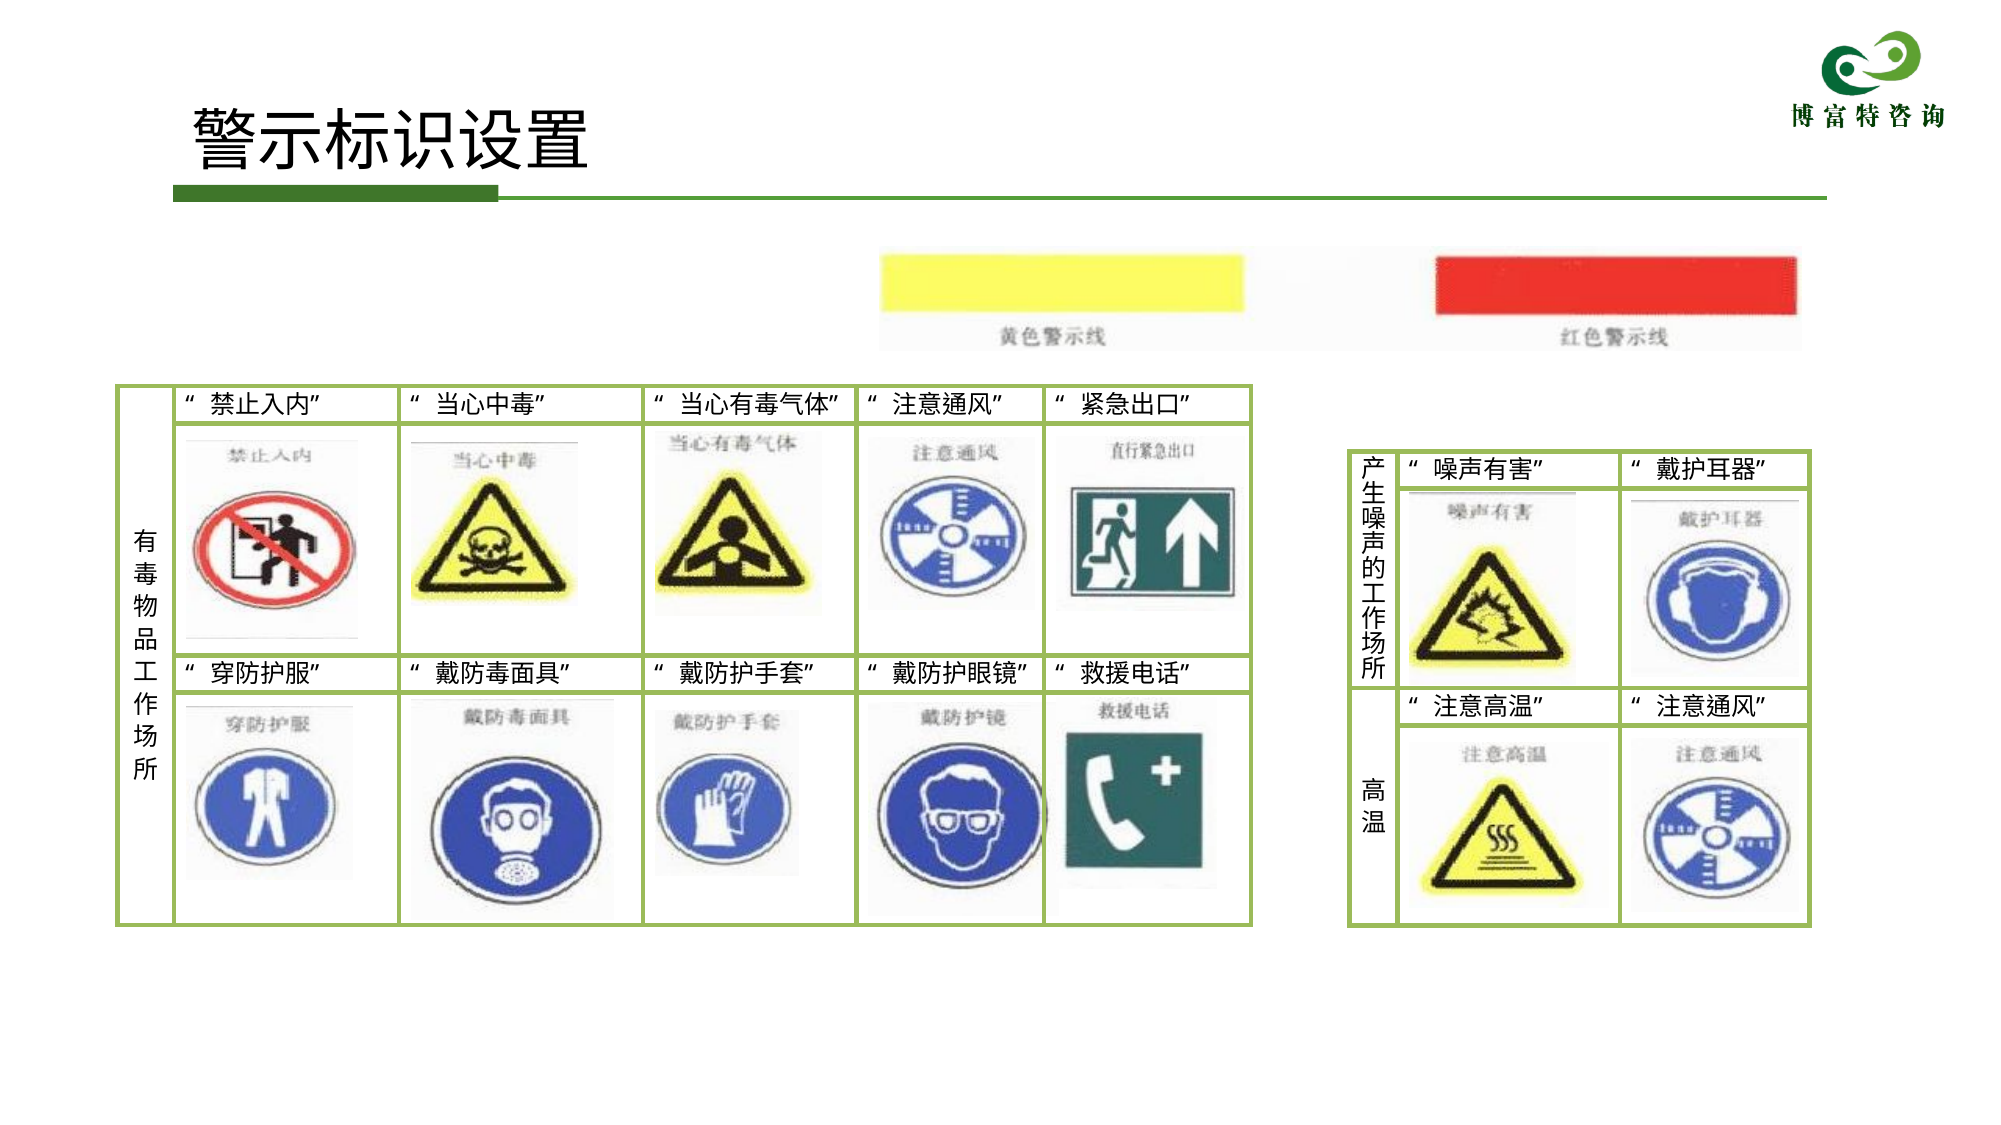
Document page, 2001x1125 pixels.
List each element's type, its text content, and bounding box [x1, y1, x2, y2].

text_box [173, 184, 1827, 202]
picture [1320, 449, 1831, 928]
picture [1772, 30, 1969, 131]
picture [96, 355, 1273, 928]
picture [879, 246, 1802, 352]
text_box 警示标识设置 [176, 90, 607, 184]
